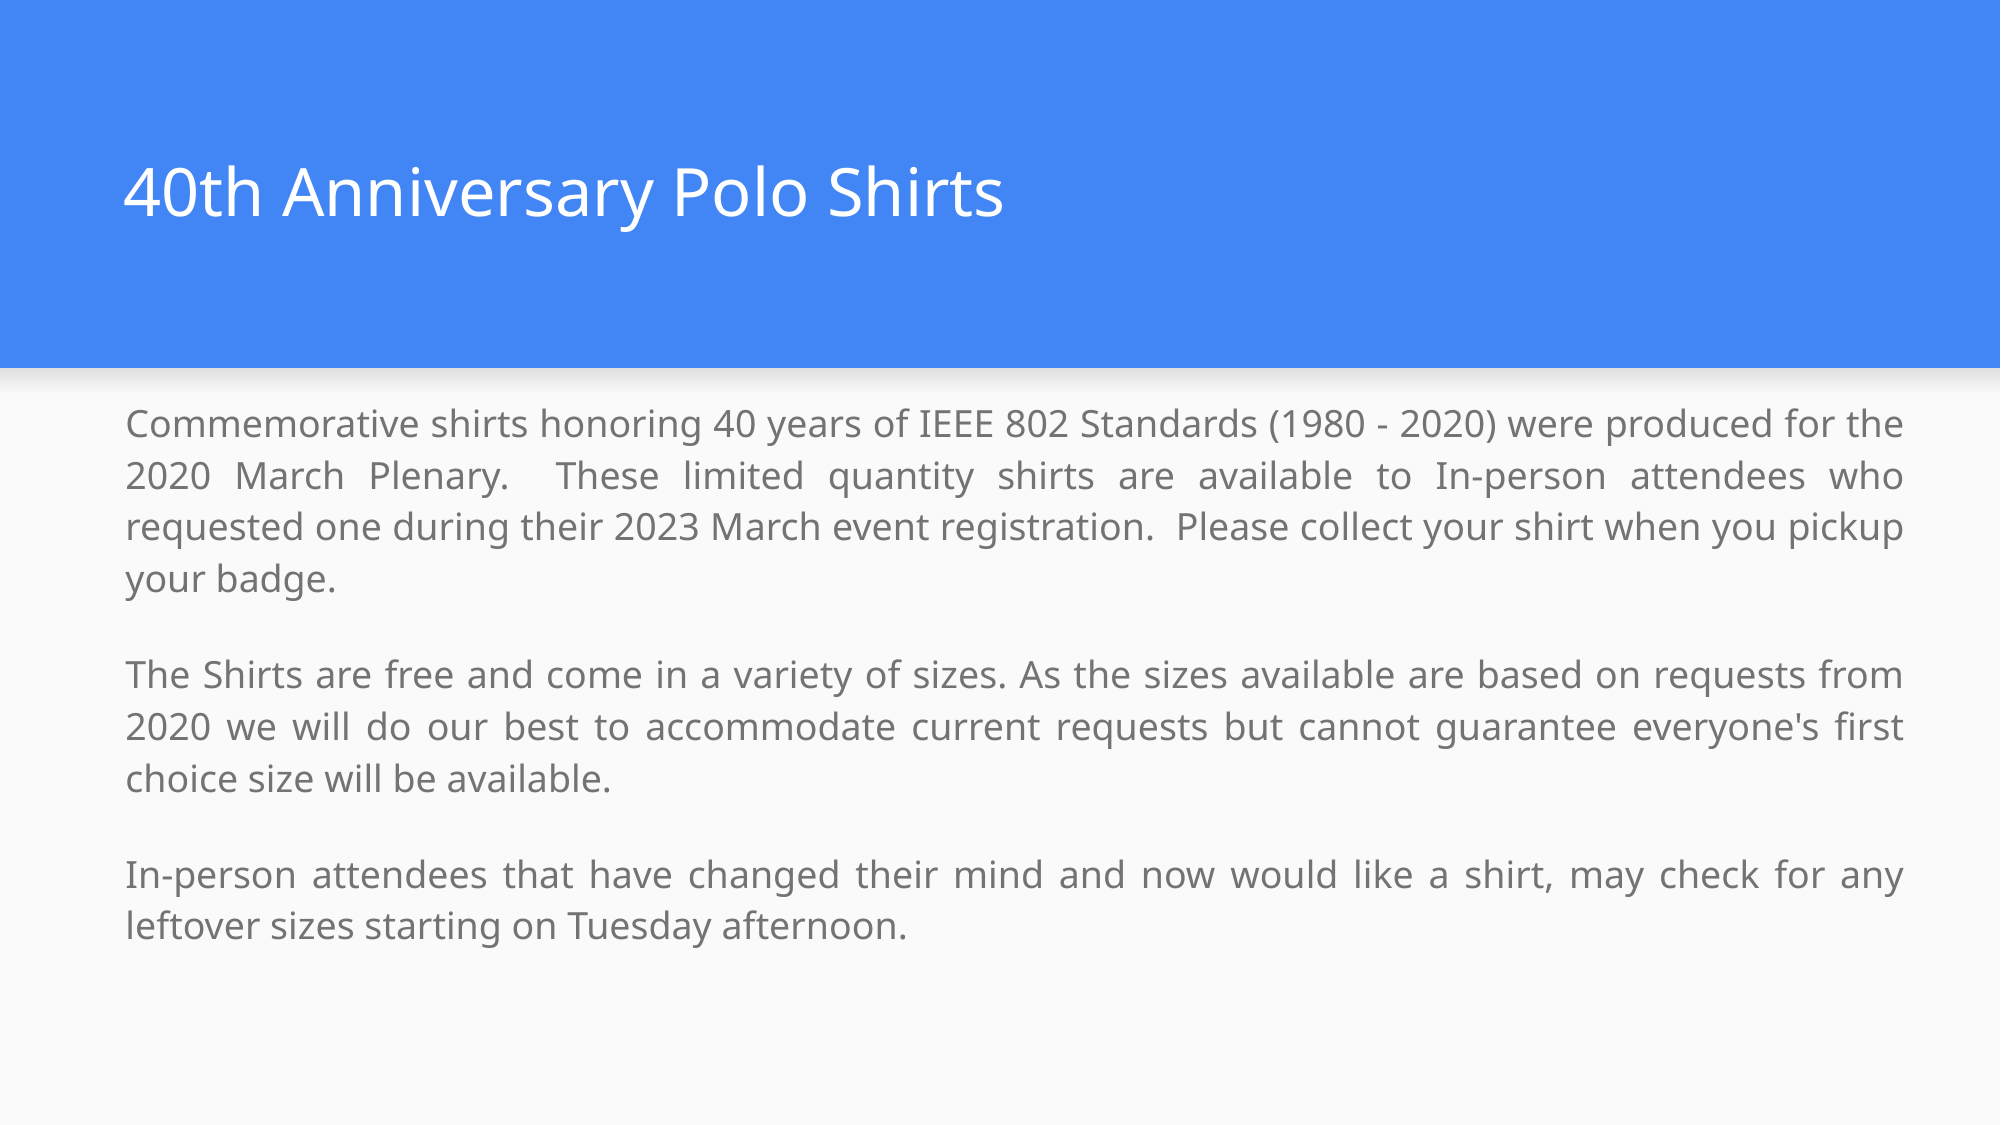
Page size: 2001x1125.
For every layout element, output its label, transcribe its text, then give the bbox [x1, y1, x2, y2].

title 40th Anniversary Polo Shirts [103, 50, 1902, 250]
list Commemorative shirts honoring 40 years of IEEE 802 Standards (1980 - 2020) were produced for the 2020 March Plenary. These limited quantity shirts are available to In-person attendees who requested one during their 2023 March event registration. Please collect your shirt when you pickup your badge. The Shirts are free and come in a variety of sizes. As the sizes available are based on requests from 2020 we will do our best to accommodate current requests but cannot guarantee everyone's first choice size will be available. In-person attendees that have changed their mind and now would like a shirt, may check for any leftover sizes starting on Tuesday afternoon. [105, 373, 1926, 1110]
